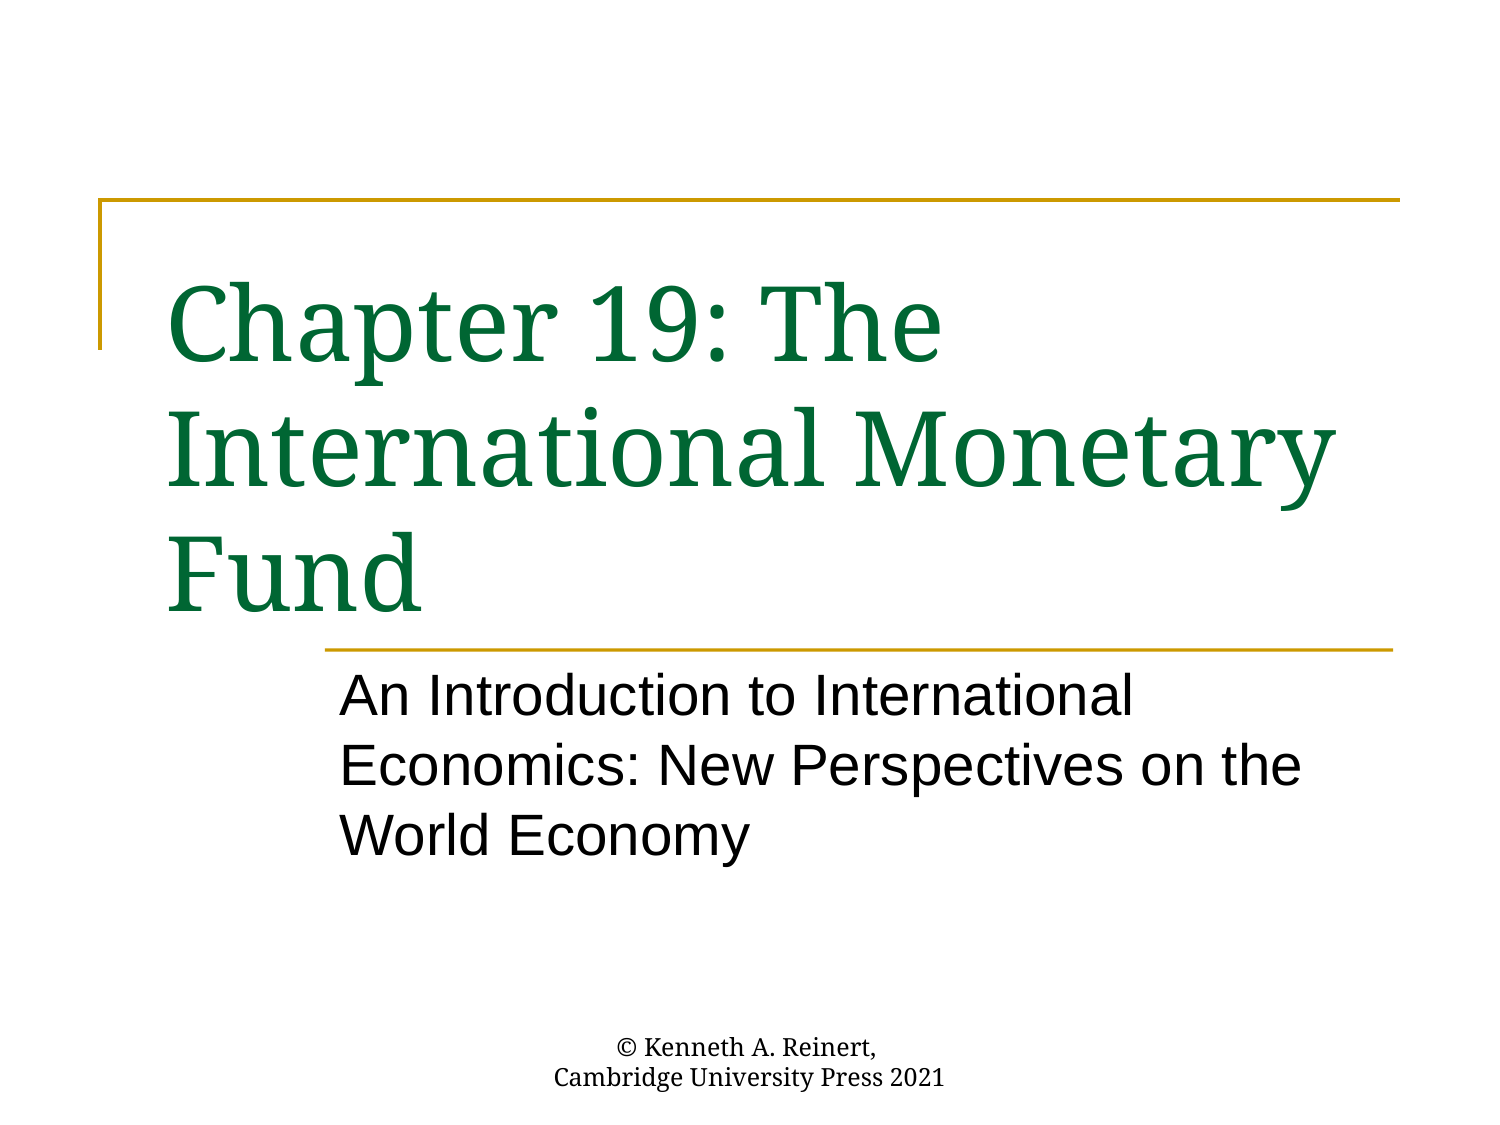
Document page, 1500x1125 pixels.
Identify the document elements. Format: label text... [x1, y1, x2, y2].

subtitle An Introduction to International Economics: New Perspectives on the World Economy [324, 649, 1401, 938]
title Chapter 19: The International Monetary Fund [149, 249, 1401, 538]
footer © Kenneth A. Reinert, Cambridge University Press 2021 [512, 1023, 988, 1100]
